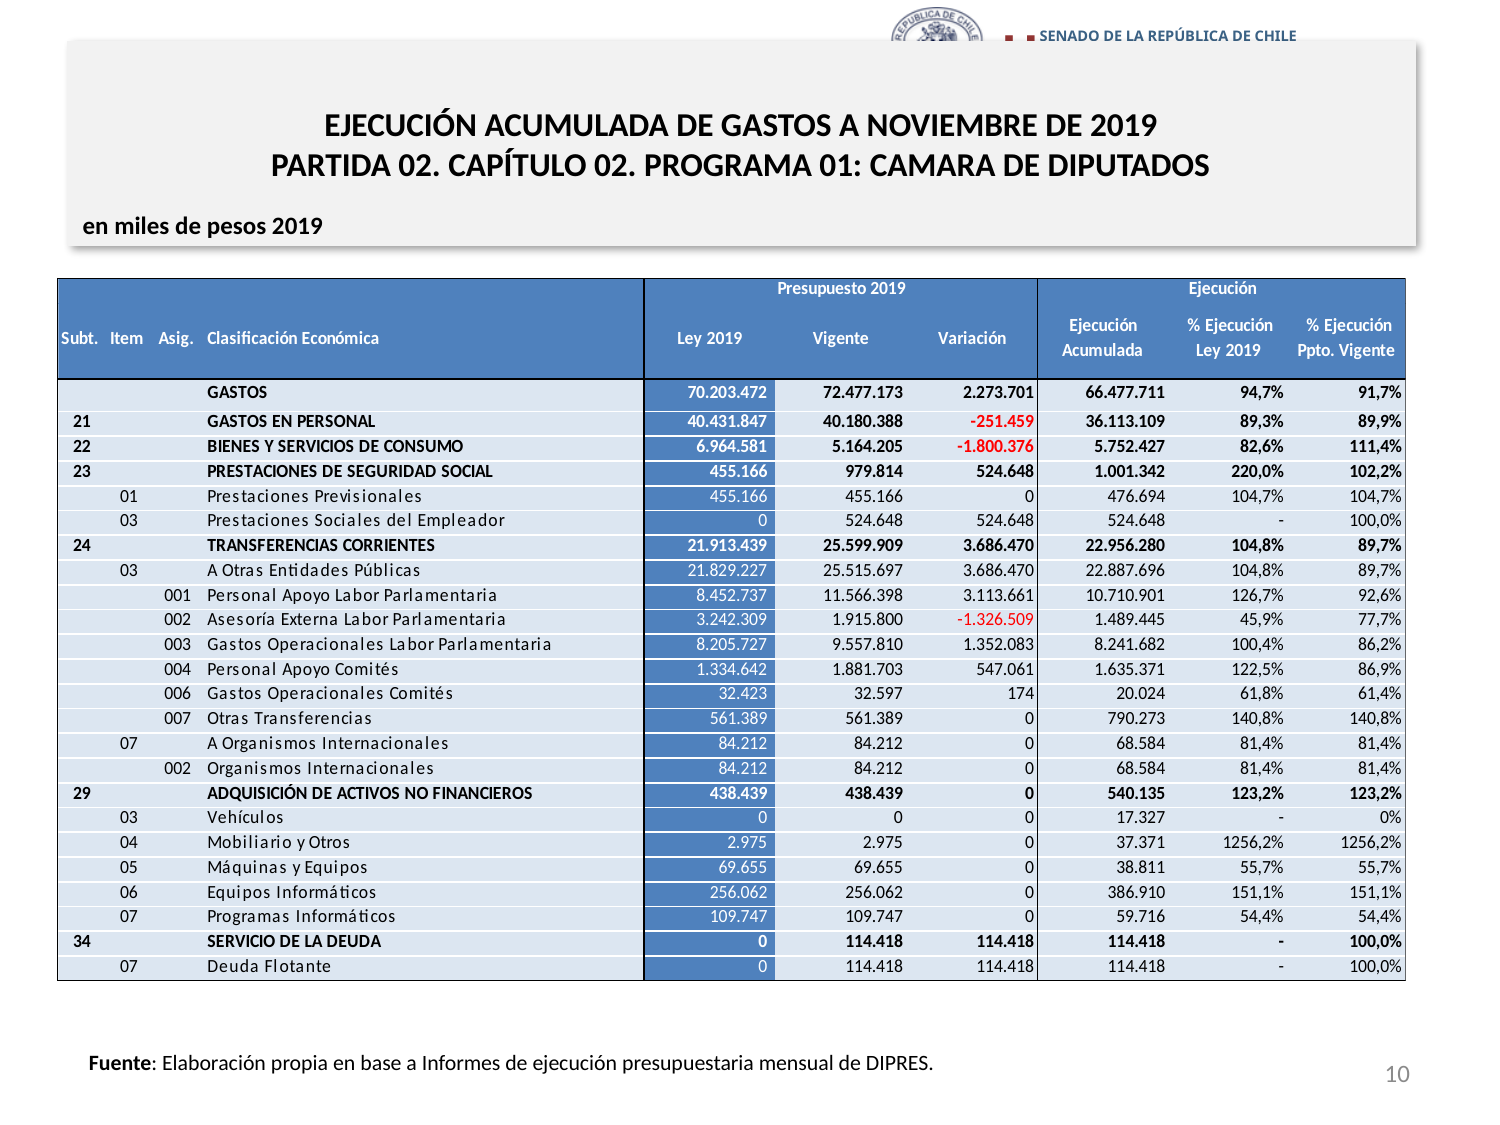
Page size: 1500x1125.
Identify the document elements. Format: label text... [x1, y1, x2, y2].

text_box en miles de pesos 2019 [67, 202, 1418, 268]
picture [56, 277, 1408, 982]
text_box Fuente: Elaboración propia en base a Informes de ejecución presupuestaria mensual de DIPRES. [74, 1041, 1425, 1102]
picture [891, 7, 985, 41]
title EJECUCIÓN ACUMULADA DE GASTOS A NOVIEMBRE DE 2019 PARTIDA 02. CAPÍTULO 02. PROGRAMA 01: CAMARA DE DIPUTADOS [67, 41, 1415, 202]
